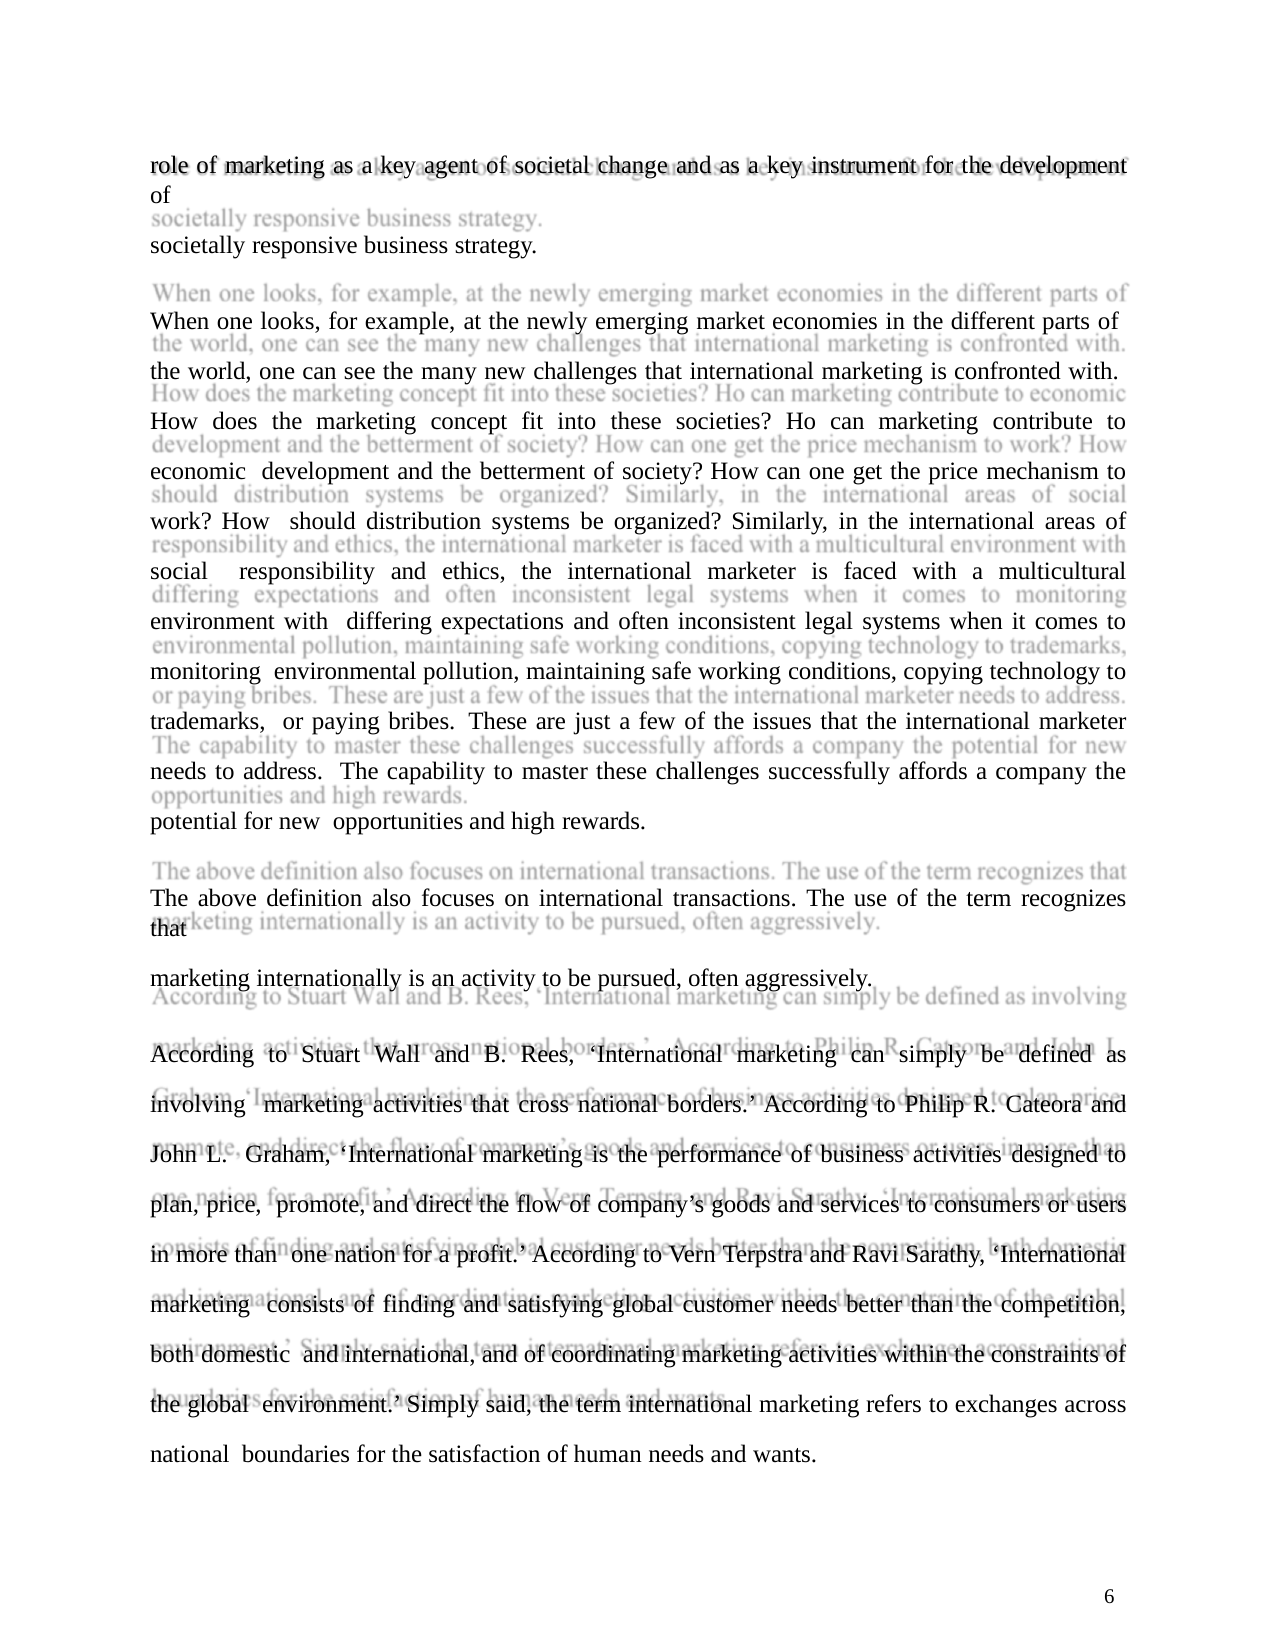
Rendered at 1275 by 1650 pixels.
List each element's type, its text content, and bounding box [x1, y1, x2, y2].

text_box role of marketing as a key agent of societal change and as a key instrument for the development of societally responsive business strategy. When one looks, for example, at the newly emerging market economies in the different parts of the world, one can see the many new challenges that international marketing is confronted with. How does the marketing concept fit into these societies? Ho can marketing contribute to economic development and the betterment of society? How can one get the price mechanism to work? How should distribution systems be organized? Similarly, in the international areas of social responsibility and ethics, the international marketer is faced with a multicultural environment with differing expectations and often inconsistent legal systems when it comes to monitoring environmental pollution, maintaining safe working conditions, copying technology to trademarks, or paying bribes. These are just a few of the issues that the international marketer needs to address. The capability to master these challenges successfully affords a company the potential for new opportunities and high rewards. The above definition also focuses on international transactions. The use of the term recognizes that marketing internationally is an activity to be pursued, often aggressively. According to Stuart Wall and B. Rees, ‘International marketing can simply be defined as involving marketing activities that cross national borders.’ According to Philip R. Cateora and John L. Graham, ‘International marketing is the performance of business activities designed to plan, price, promote, and direct the flow of company’s goods and services to consumers or users in more than one nation for a profit.’ According to Vern Terpstra and Ravi Sarathy, ‘International marketing consists of finding and satisfying global customer needs better than the competition, both domestic and international, and of coordinating marketing activities within the constraints of the global environment.’ Simply said, the term international marketing refers to exchanges across national boundaries for the satisfaction of human needs and wants. [147, 146, 1128, 1468]
slide_number 6 [1097, 1582, 1132, 1650]
